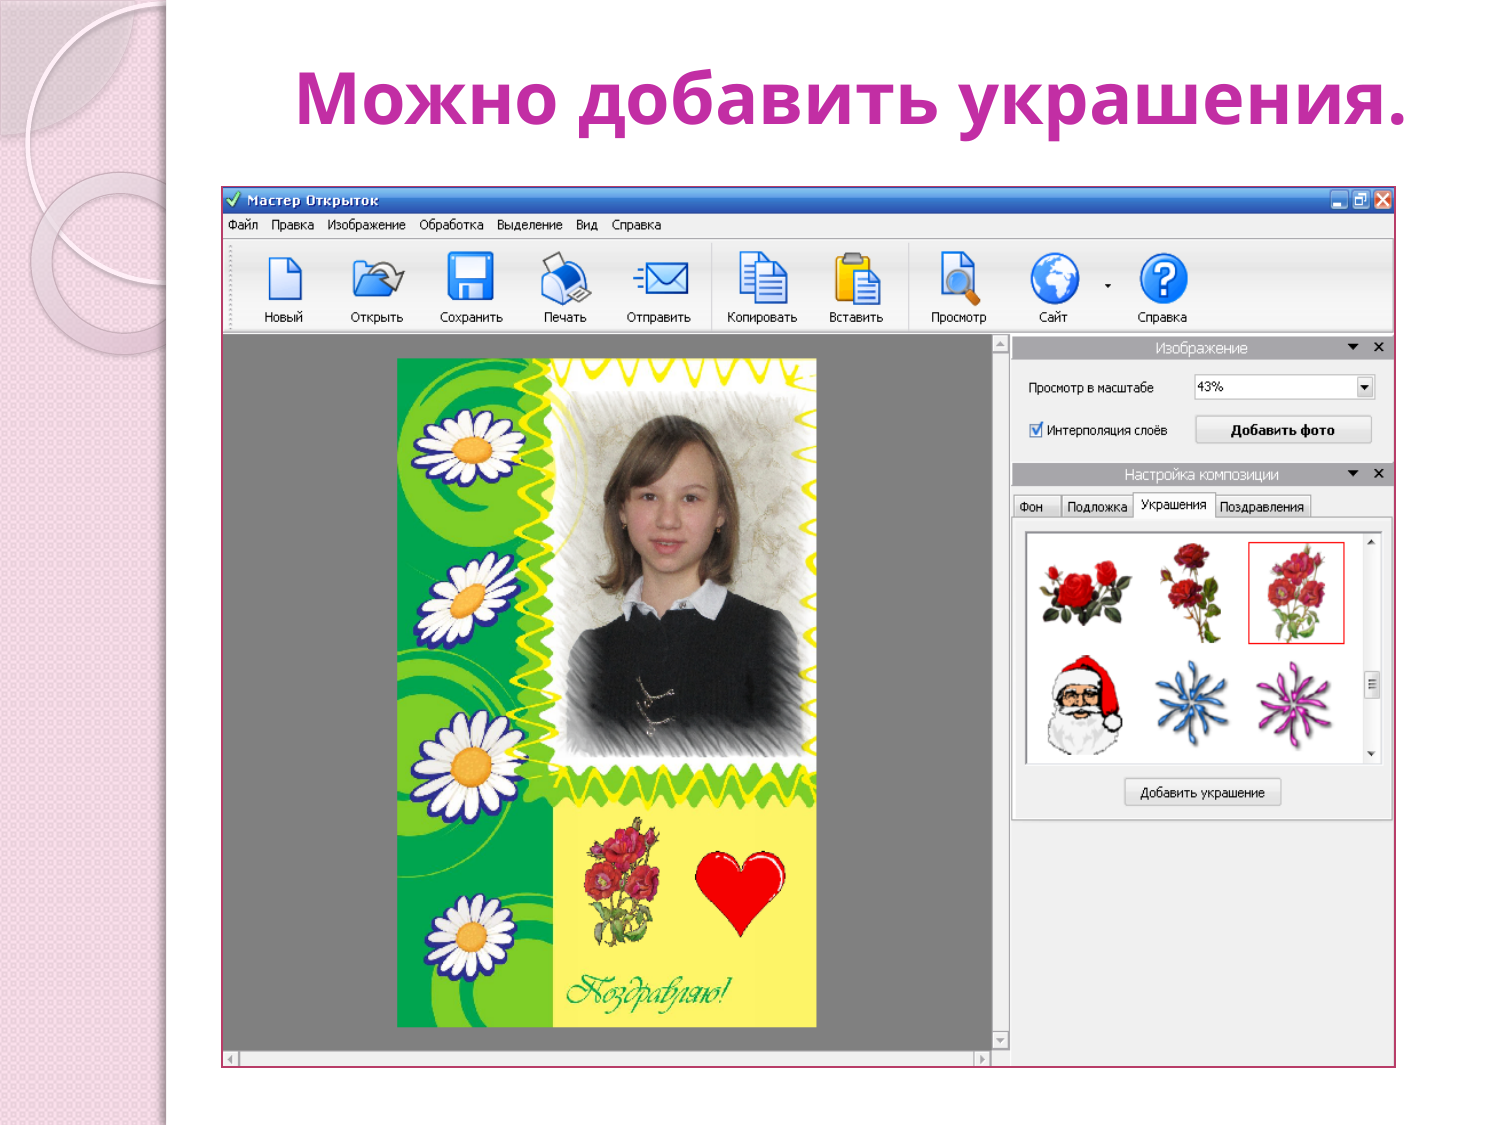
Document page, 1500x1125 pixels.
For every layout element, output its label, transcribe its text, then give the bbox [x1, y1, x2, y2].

picture [222, 187, 1395, 1067]
title Можно добавить украшения. [235, 45, 1466, 233]
